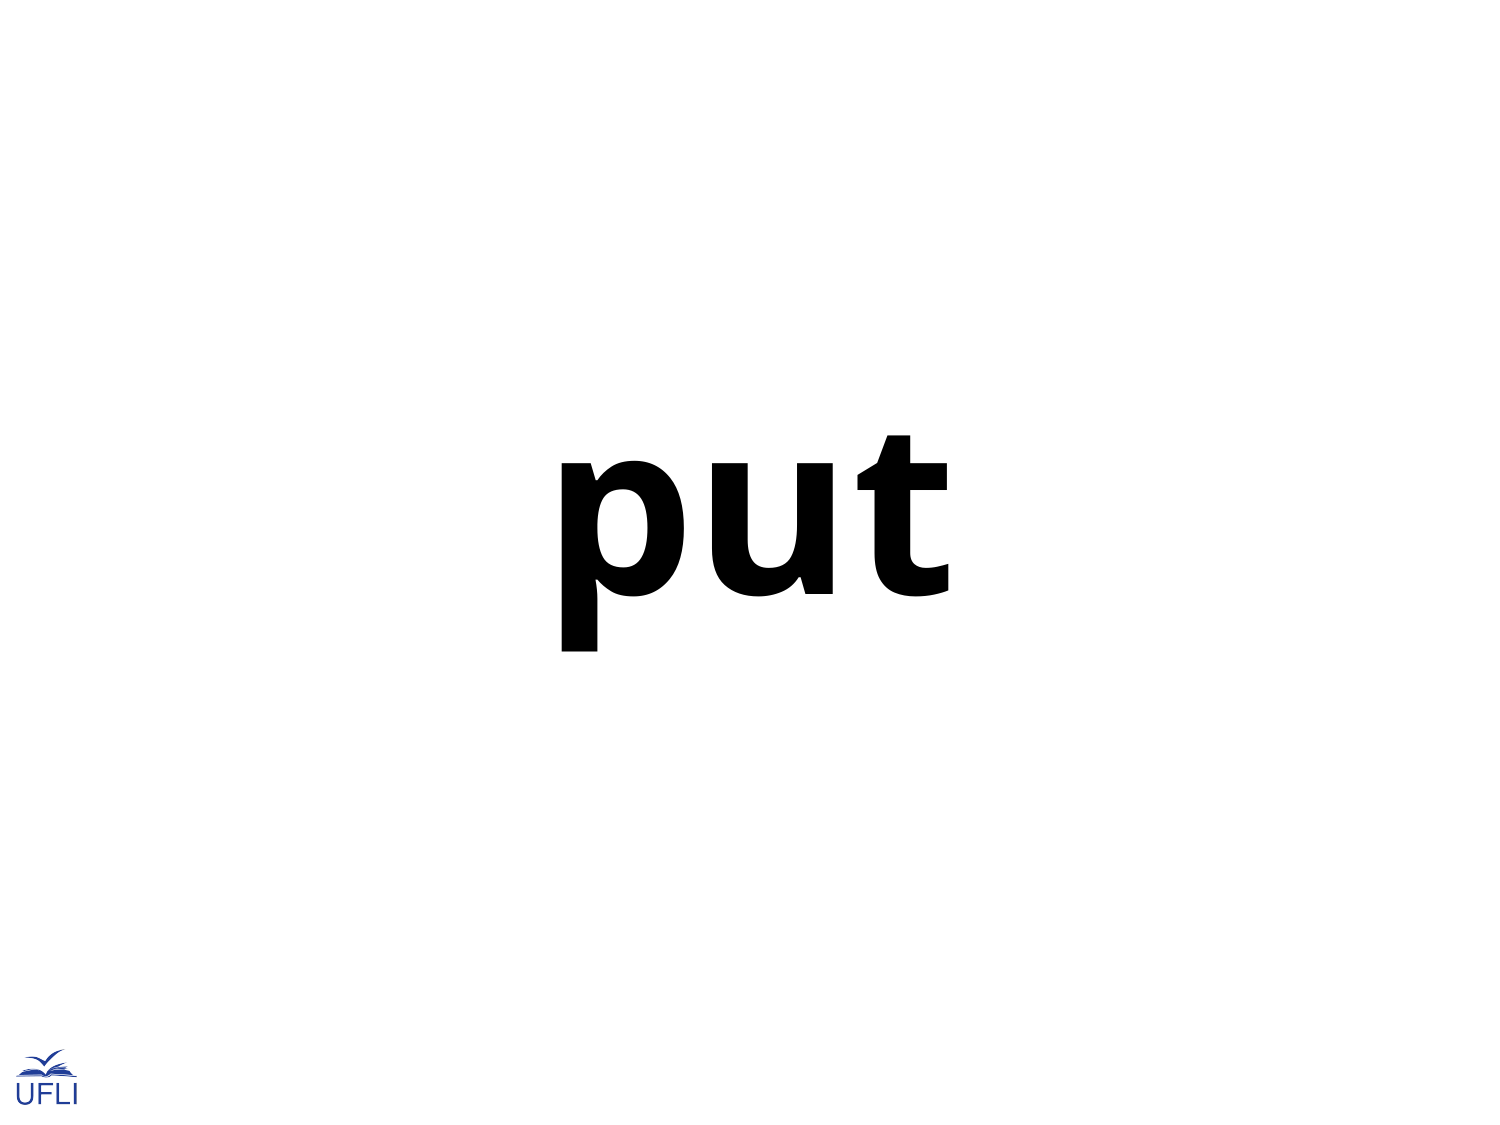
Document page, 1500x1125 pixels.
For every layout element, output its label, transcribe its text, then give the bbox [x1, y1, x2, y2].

picture [12, 1047, 81, 1108]
text_box put [0, 347, 1500, 650]
